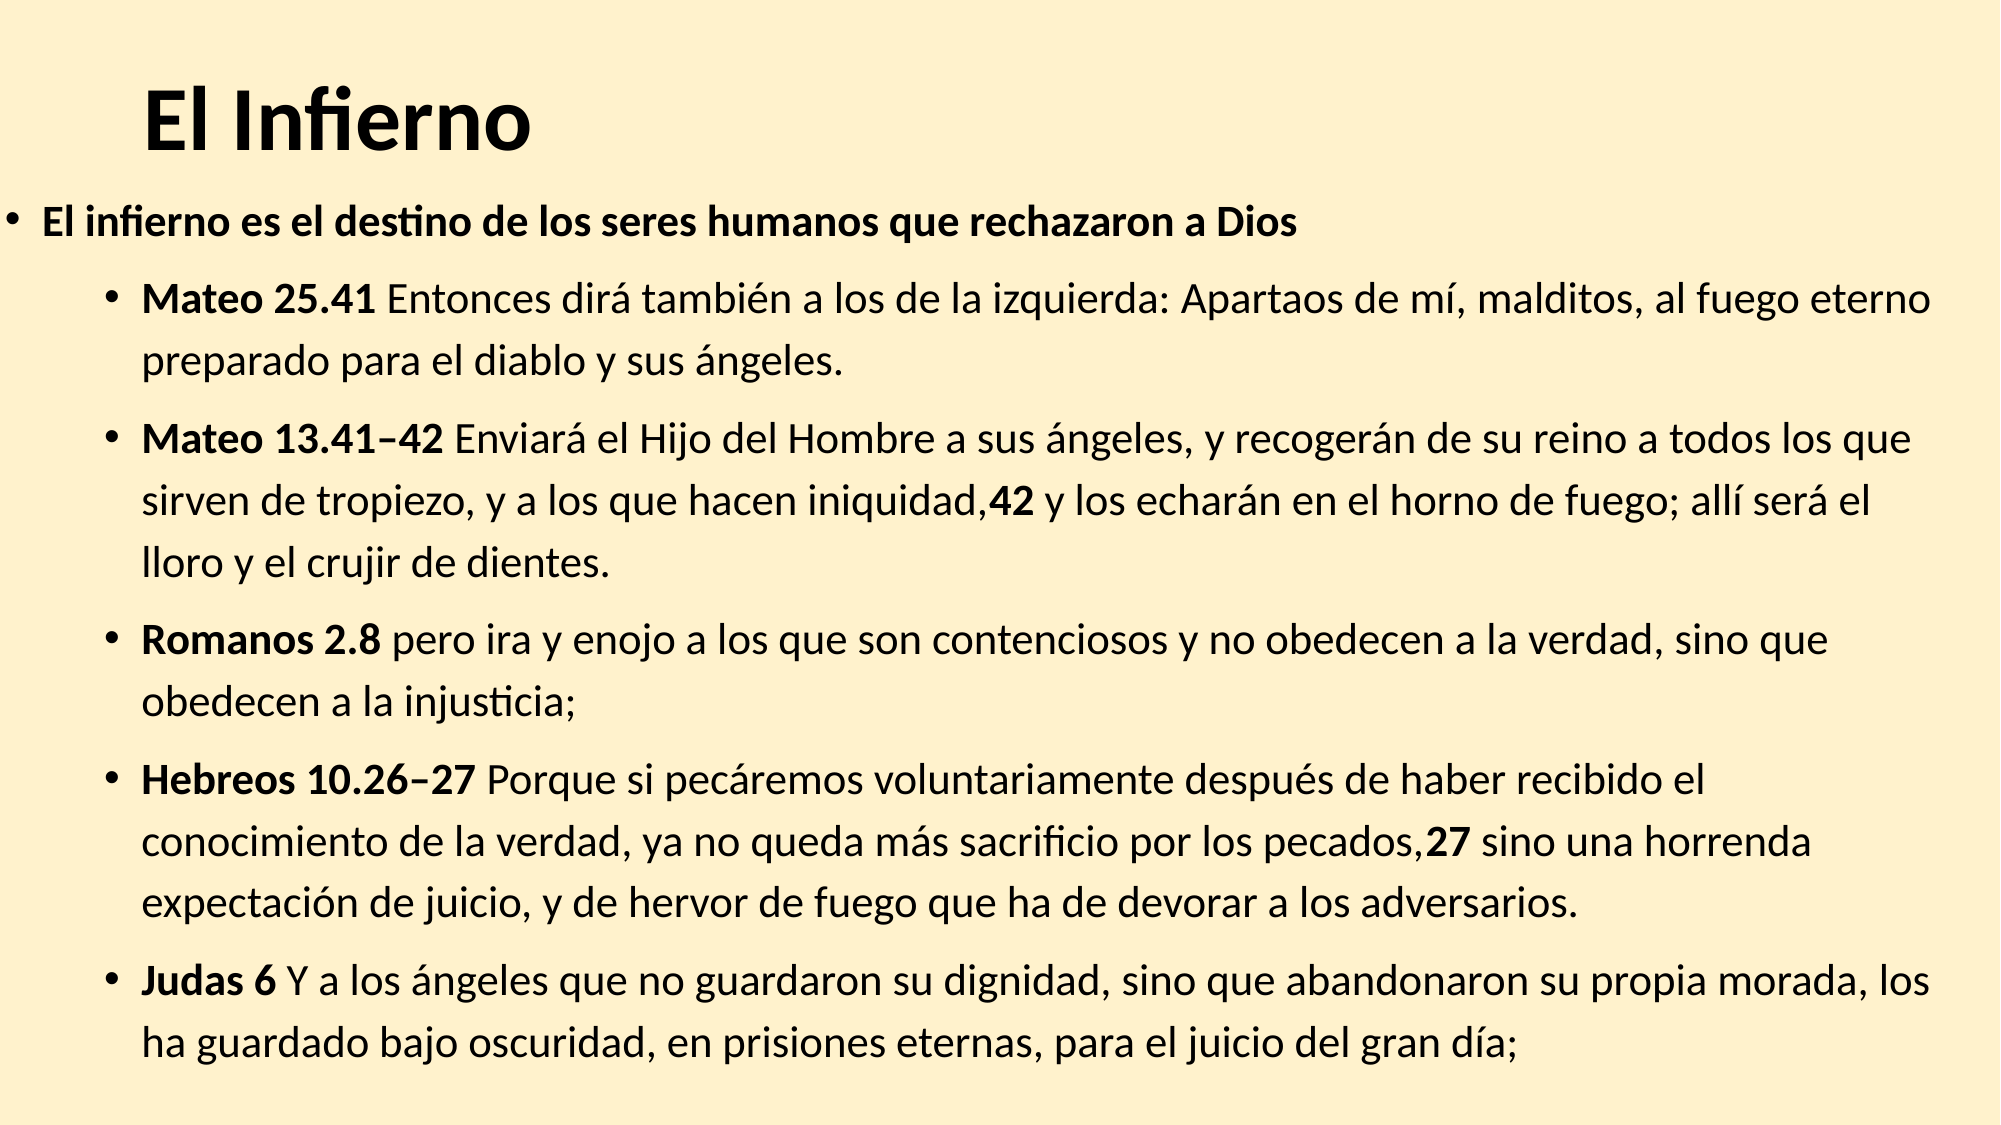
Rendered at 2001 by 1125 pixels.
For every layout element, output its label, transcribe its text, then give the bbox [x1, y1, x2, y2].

list El infierno es el destino de los seres humanos que rechazaron a Dios Mateo 25.41 Entonces dirá también a los de la izquierda: Apartaos de mí, malditos, al fuego eterno preparado para el diablo y sus ángeles. Mateo 13.41–42 Enviará el Hijo del Hombre a sus ángeles, y recogerán de su reino a todos los que sirven de tropiezo, y a los que hacen iniquidad,42 y los echarán en el horno de fuego; allí será el lloro y el crujir de dientes. Romanos 2.8 pero ira y enojo a los que son contenciosos y no obedecen a la verdad, sino que obedecen a la injusticia; Hebreos 10.26–27 Porque si pecáremos voluntariamente después de haber recibido el conocimiento de la verdad, ya no queda más sacrificio por los pecados,27 sino una horrenda expectación de juicio, y de hervor de fuego que ha de devorar a los adversarios. Judas 6 Y a los ángeles que no guardaron su dignidad, sino que abandonaron su propia morada, los ha guardado bajo oscuridad, en prisiones eternas, para el juicio del gran día; [0, 175, 1958, 1076]
title El Infierno [128, 49, 597, 175]
